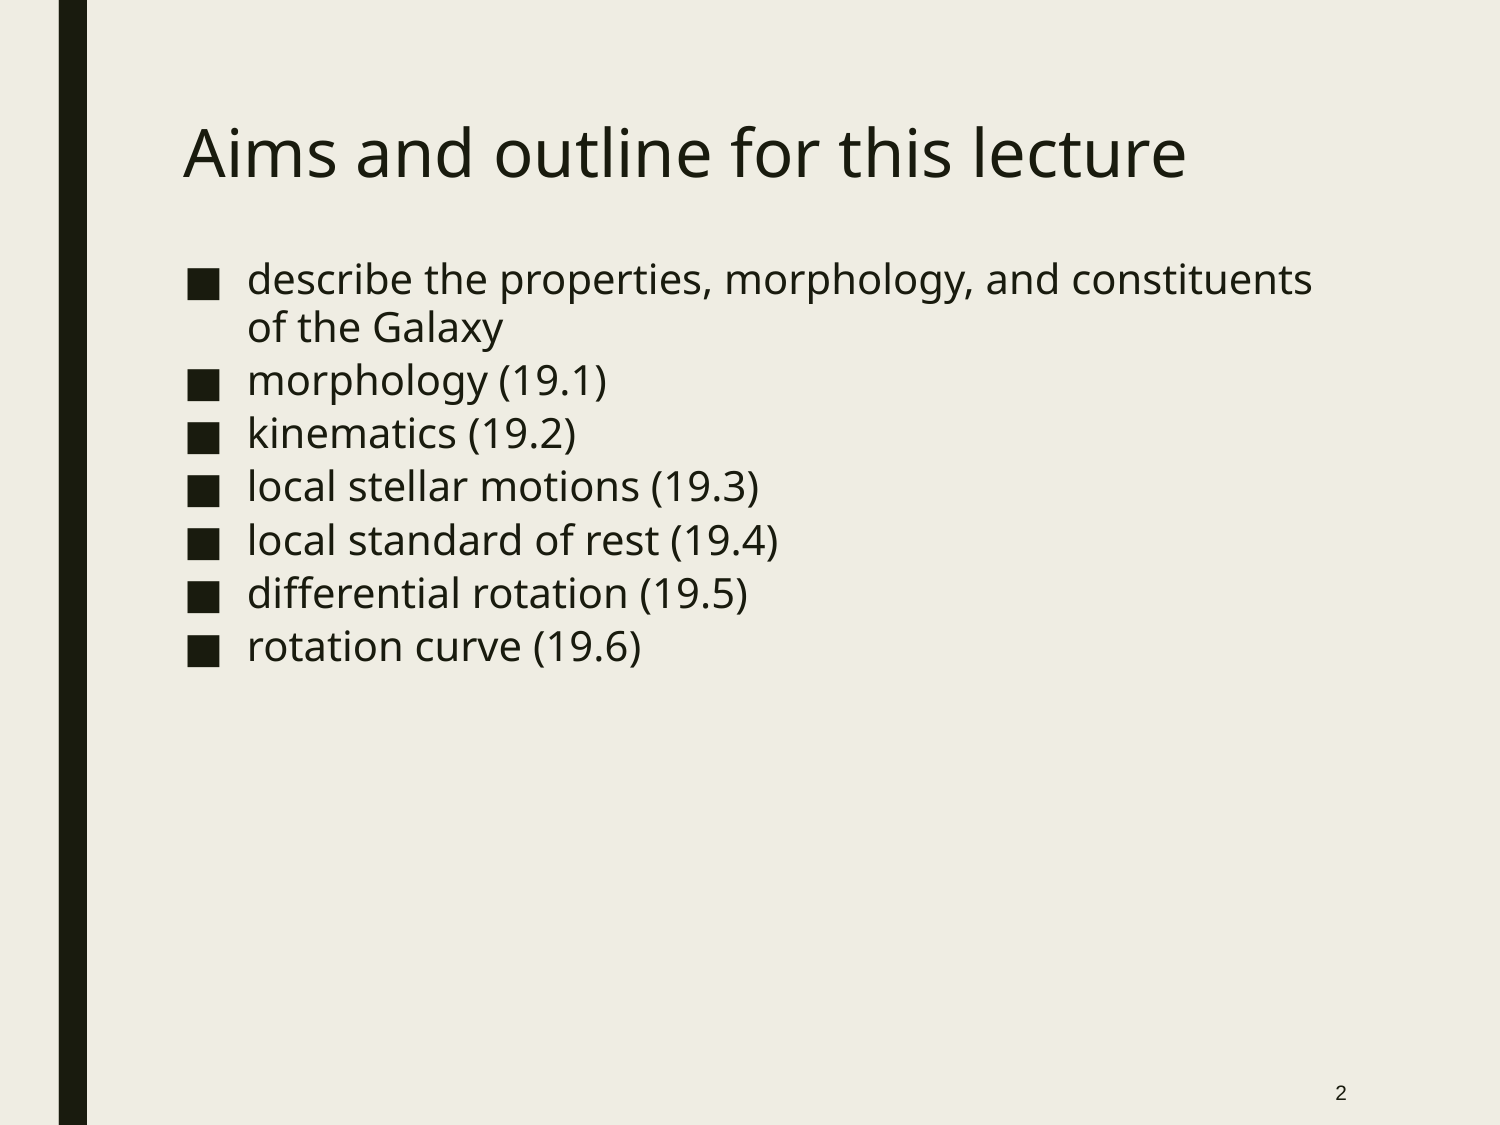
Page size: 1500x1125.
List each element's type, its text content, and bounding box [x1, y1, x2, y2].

title Aims and outline for this lecture [168, 112, 1351, 233]
list describe the properties, morphology, and constituents of the Galaxy morphology (19.1) kinematics (19.2) local stellar motions (19.3) local standard of rest (19.4) differential rotation (19.5) rotation curve (19.6) [168, 249, 1351, 1050]
slide_number 2 [1165, 1058, 1362, 1125]
